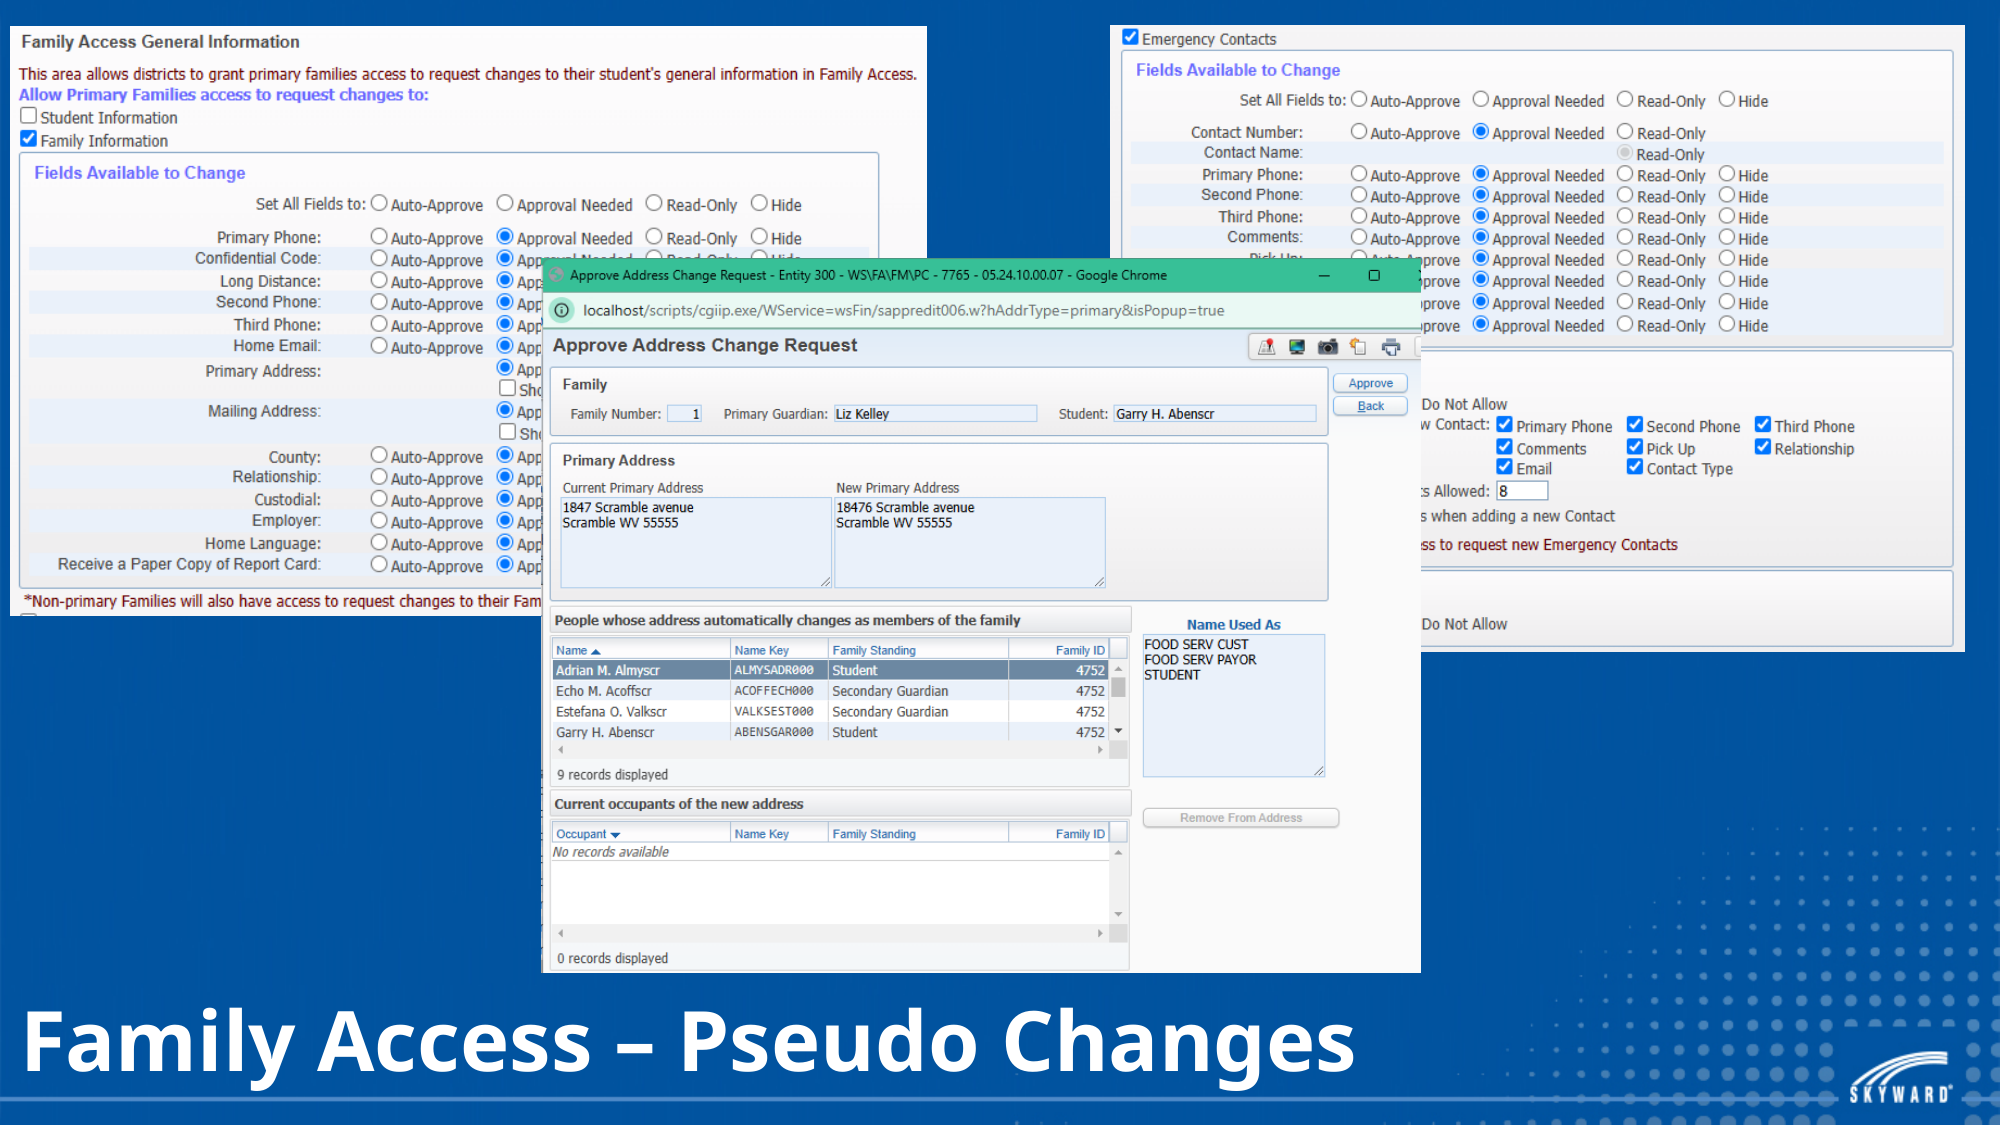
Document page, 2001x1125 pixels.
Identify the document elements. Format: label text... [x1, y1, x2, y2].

text_box [528, 1049, 765, 1057]
picture [0, 0, 2000, 1125]
title Family Access – Pseudo Changes [0, 899, 1379, 1098]
